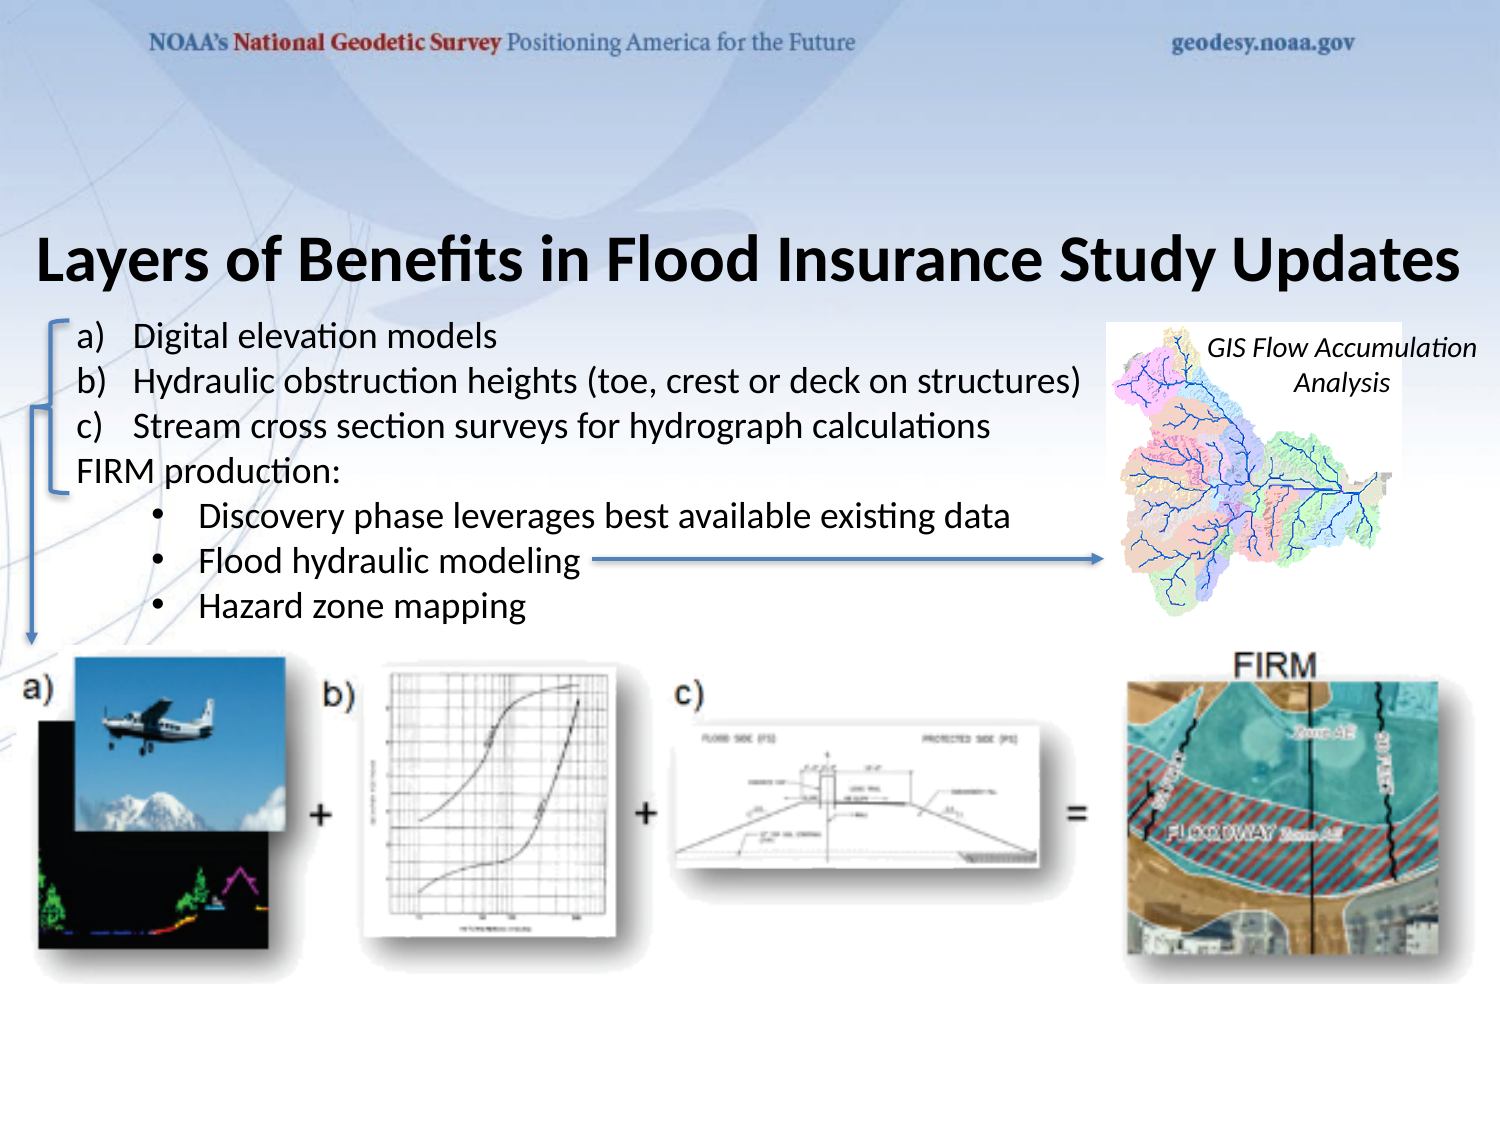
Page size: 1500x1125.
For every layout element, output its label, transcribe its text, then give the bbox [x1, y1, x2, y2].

text_box Layers of Benefits in Flood Insurance Study Updates [0, 207, 1500, 303]
picture [0, 0, 1500, 207]
text_box GIS Flow Accumulation Analysis [1406, 320, 1500, 406]
text_box [30, 318, 70, 496]
picture [0, 303, 1500, 1125]
text_box Digital elevation models Hydraulic obstruction heights (toe, crest or deck on structures) Stream cross section surveys for hydrograph calculations FIRM production: Discovery phase leverages best available existing data Flood hydraulic modeling Hazard zone mapping [61, 303, 1098, 643]
